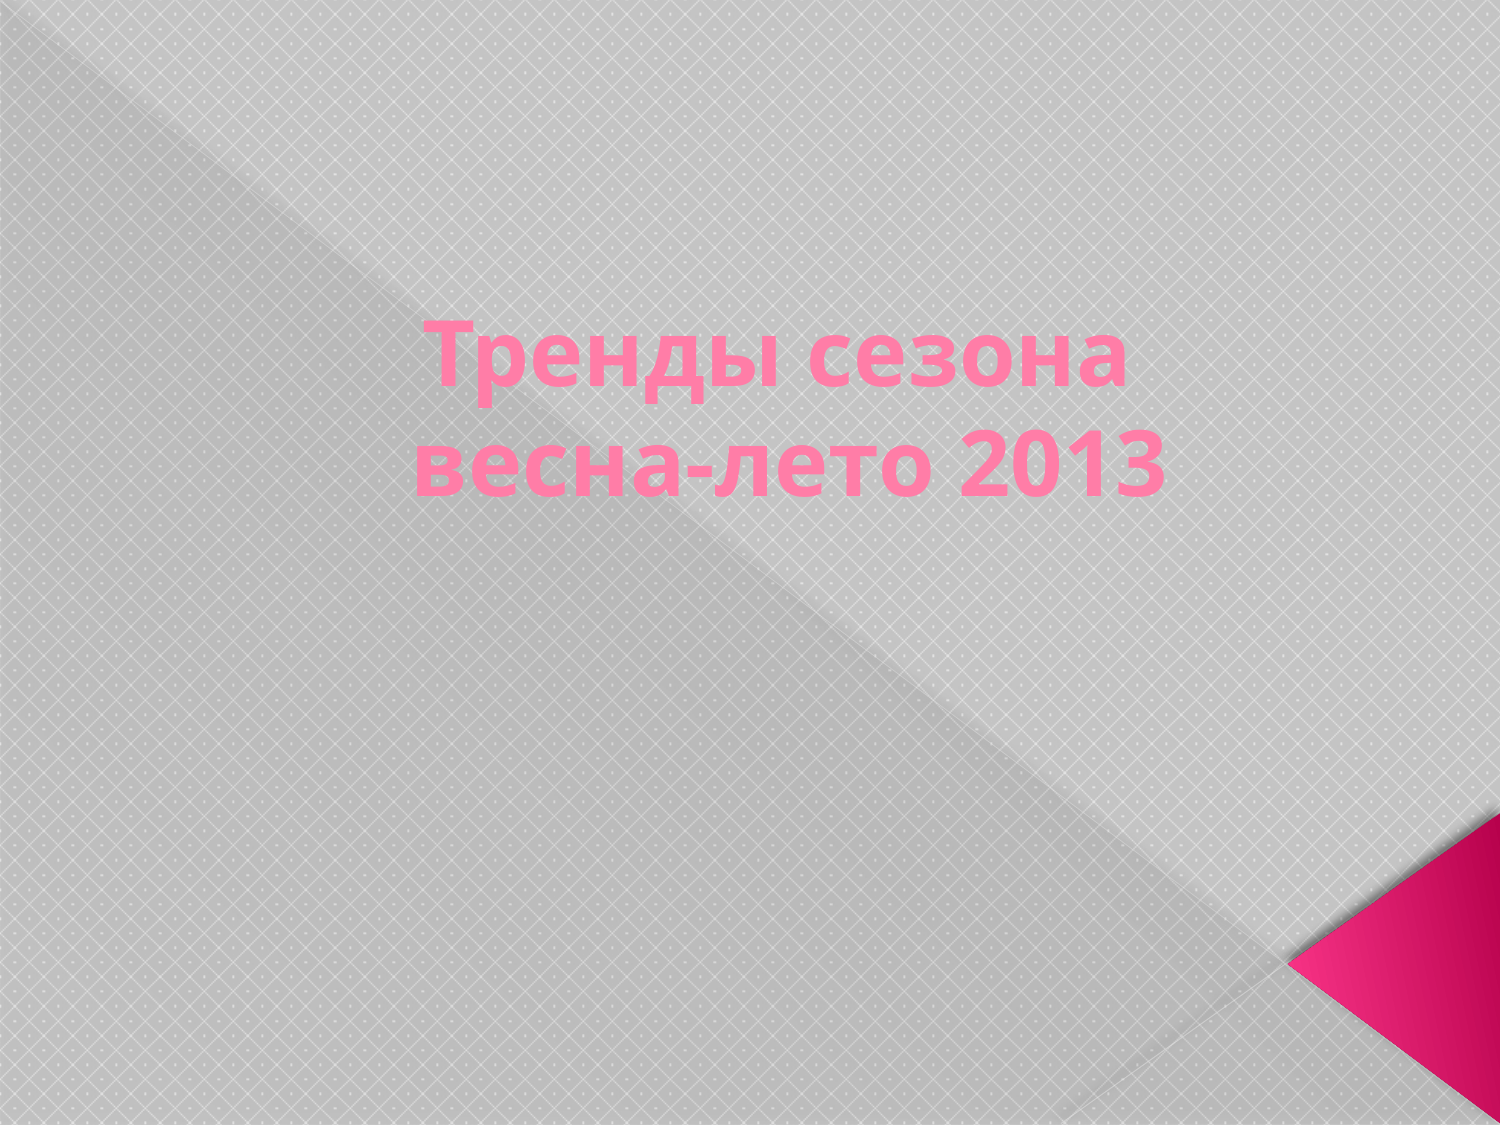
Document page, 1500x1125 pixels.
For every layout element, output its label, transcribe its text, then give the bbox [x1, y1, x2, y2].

title Тренды сезона весна-лето 2013 [88, 127, 1412, 633]
